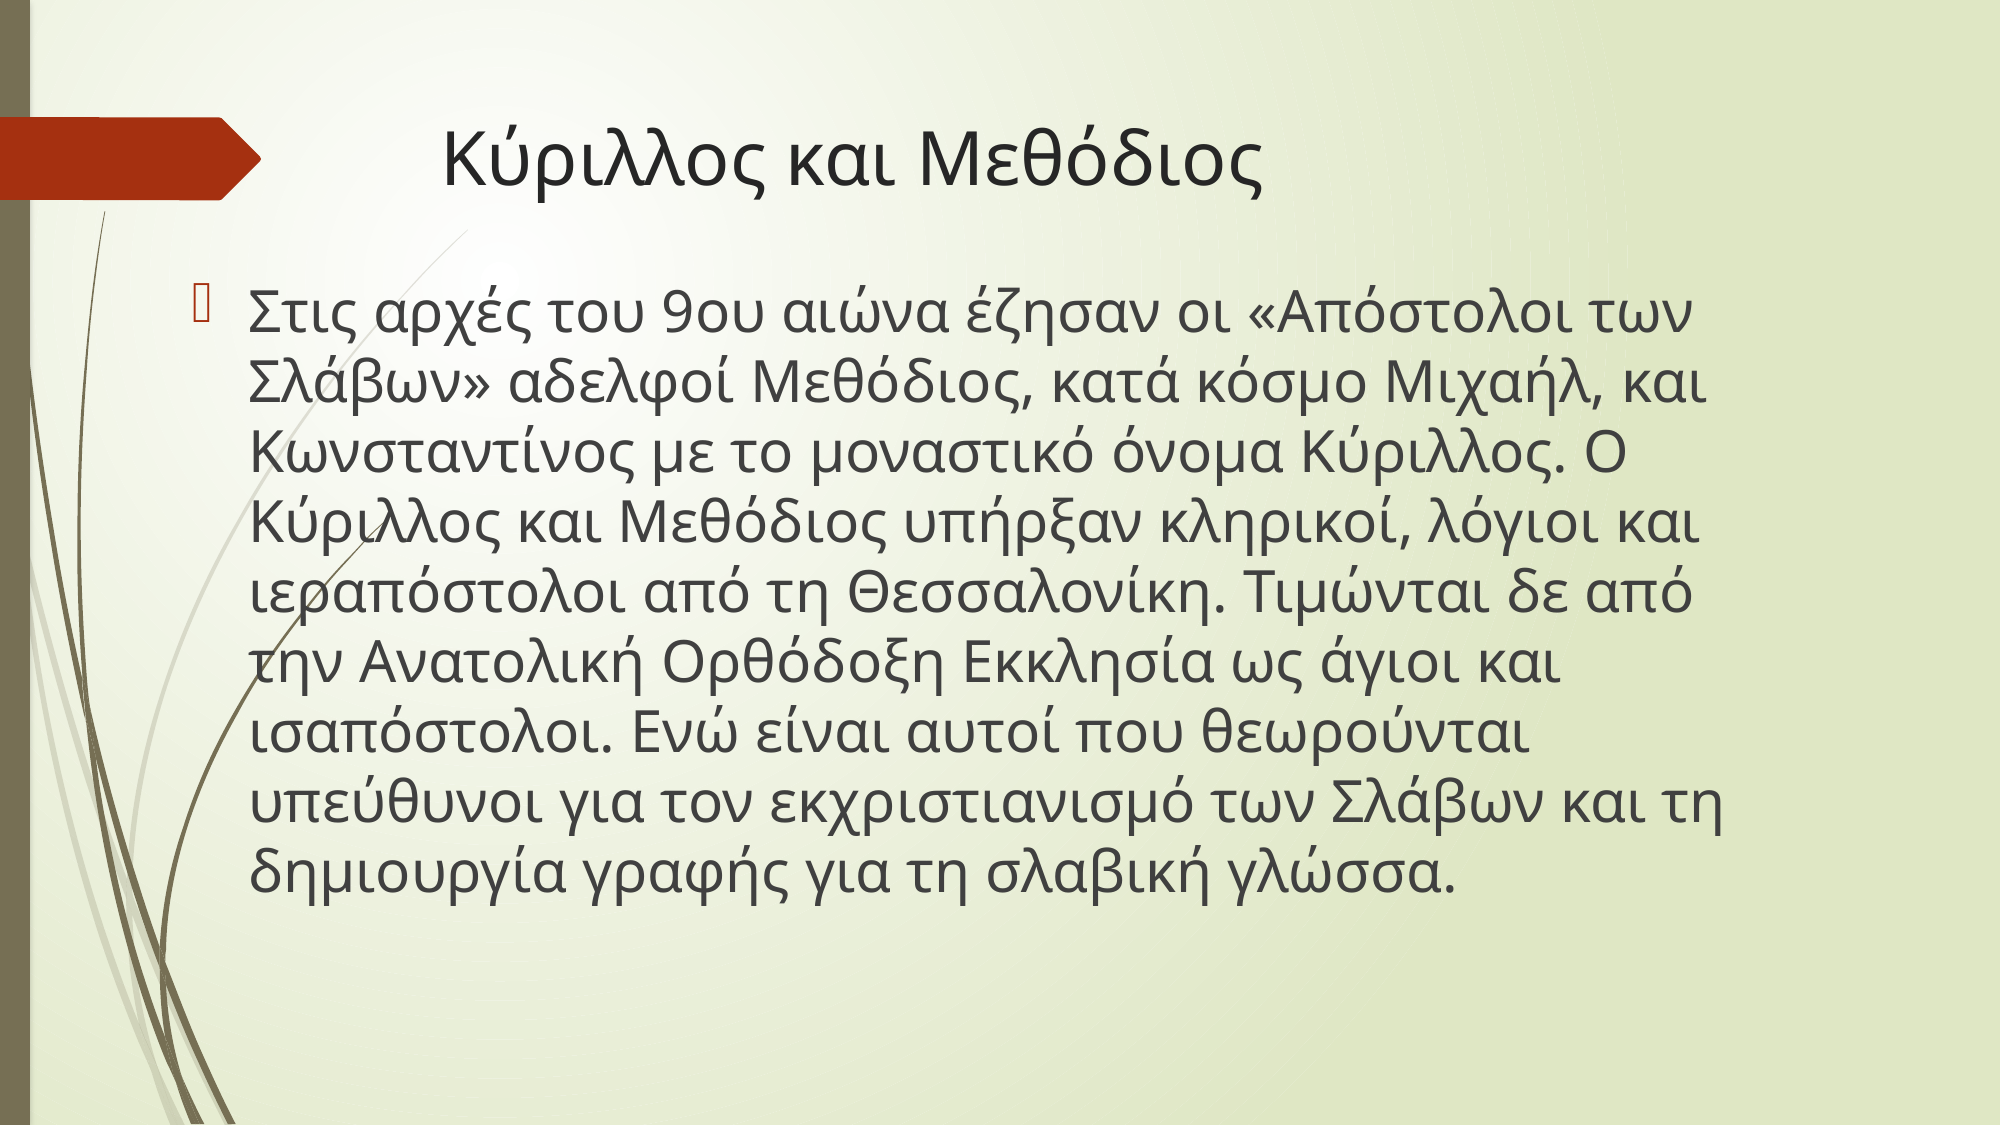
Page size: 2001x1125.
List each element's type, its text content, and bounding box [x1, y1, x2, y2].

title Κύριλλος και Μεθόδιος [425, 102, 1888, 313]
list Στις αρχές του 9ου αιώνα έζησαν οι «Απόστολοι των Σλάβων» αδελφοί Μεθόδιος, κατά κόσμο Μιχαήλ, και Κωνσταντίνος με το μοναστικό όνομα Κύριλλος. Ο Κύριλλος και Μεθόδιος υπήρξαν κληρικοί, λόγιοι και ιεραπόστολοι από τη Θεσσαλονίκη. Τιμώνται δε από την Ανατολική Ορθόδοξη Εκκλησία ως άγιοι και ισαπόστολοι. Ενώ είναι αυτοί που θεωρούνται υπεύθυνοι για τον εκχριστιανισμό των Σλάβων και τη δημιουργία γραφής για τη σλαβική γλώσσα. [176, 266, 1811, 1093]
